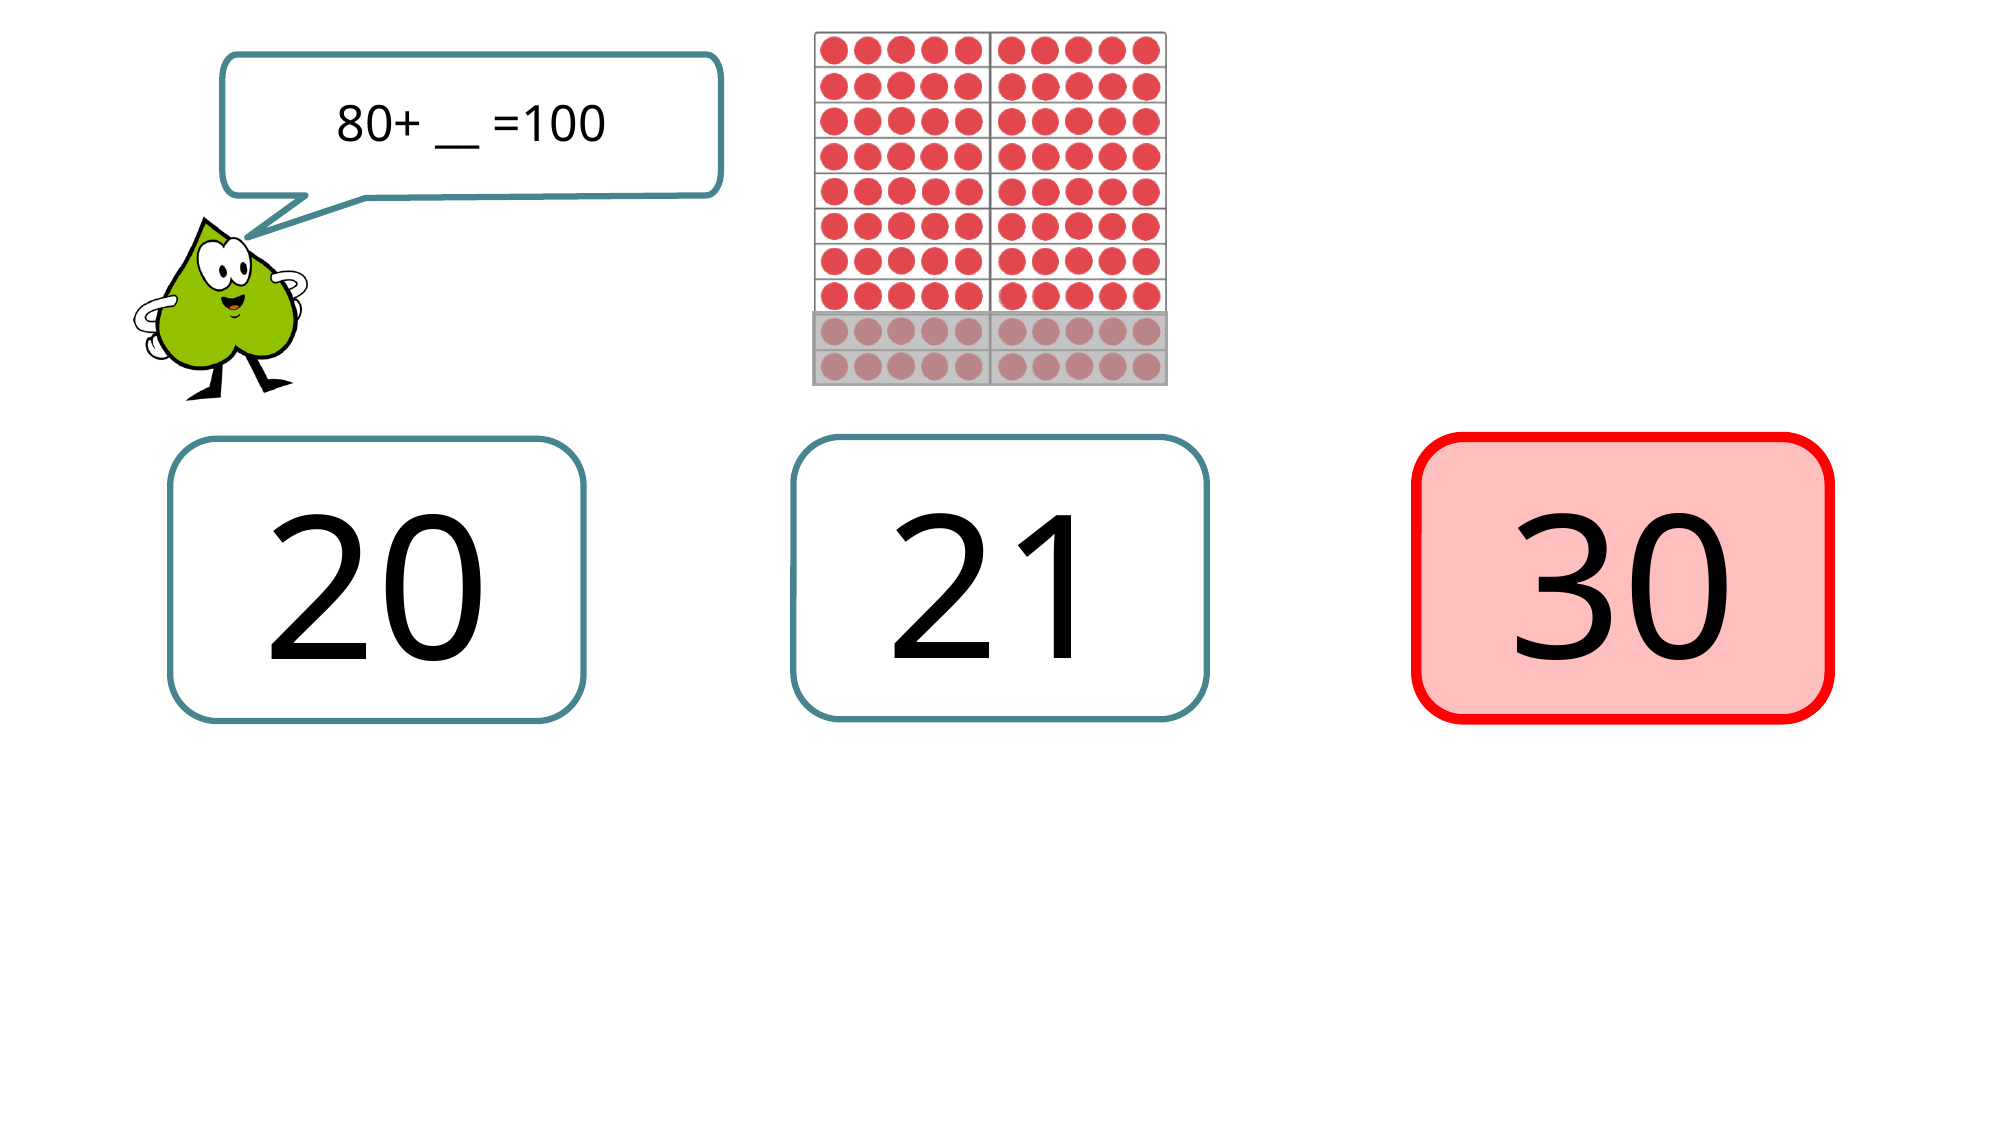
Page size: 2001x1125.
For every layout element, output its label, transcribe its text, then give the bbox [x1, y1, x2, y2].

text_box 30 [1416, 436, 1830, 720]
text_box 80+ __ =100 [222, 54, 721, 218]
text_box 21 [793, 436, 1207, 720]
picture [812, 29, 1168, 389]
text_box 20 [169, 437, 585, 723]
picture [133, 216, 308, 401]
